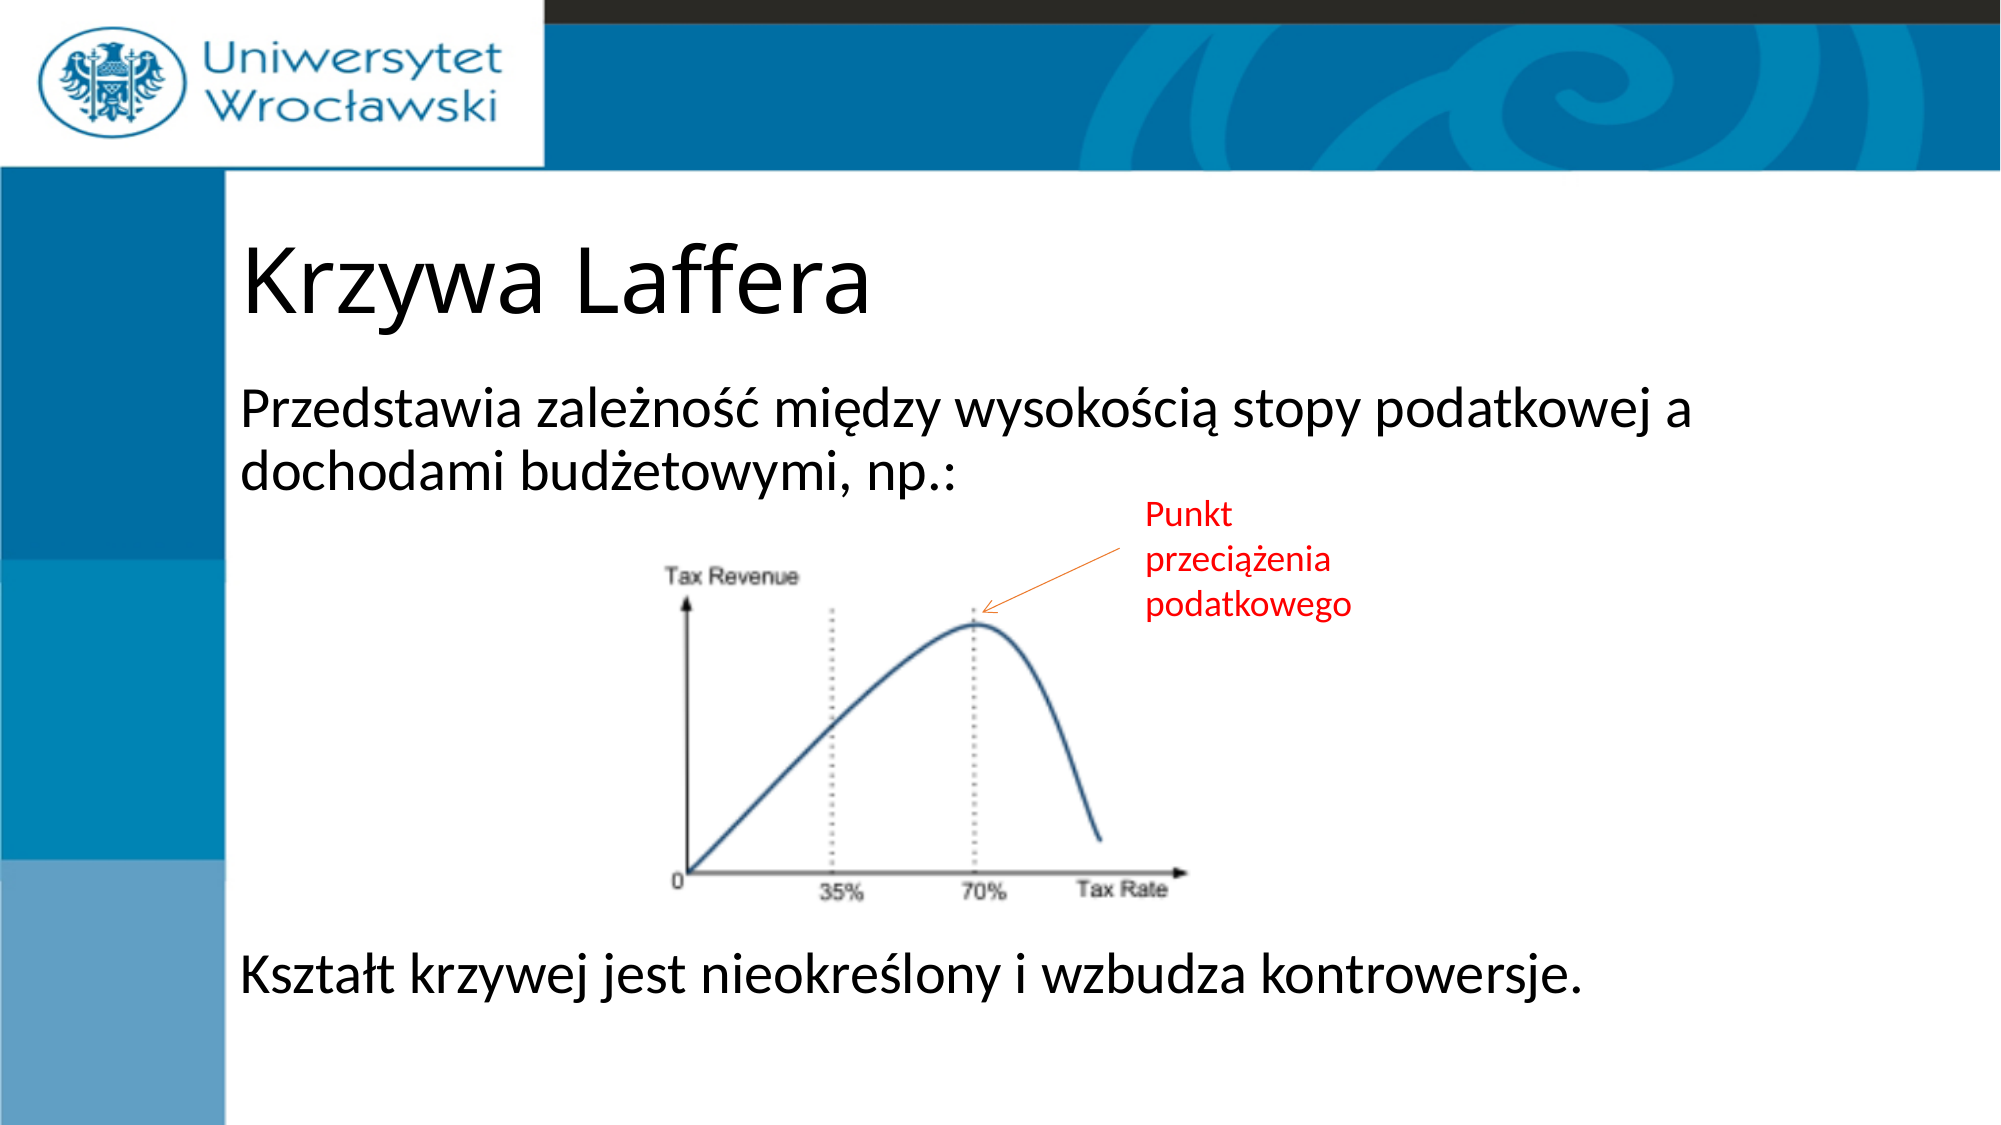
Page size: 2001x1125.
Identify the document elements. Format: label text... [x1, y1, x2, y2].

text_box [982, 548, 1120, 613]
text_box Punkt przeciążenia podatkowego [1130, 482, 1413, 632]
picture [640, 541, 1227, 945]
picture [0, 0, 2001, 1125]
title Krzywa Laffera [225, 175, 1951, 369]
list Przedstawia zależność między wysokością stopy podatkowej a dochodami budżetowymi, np.: Kształt krzywej jest nieokreślony i wzbudza kontrowersje. [225, 369, 1951, 1107]
